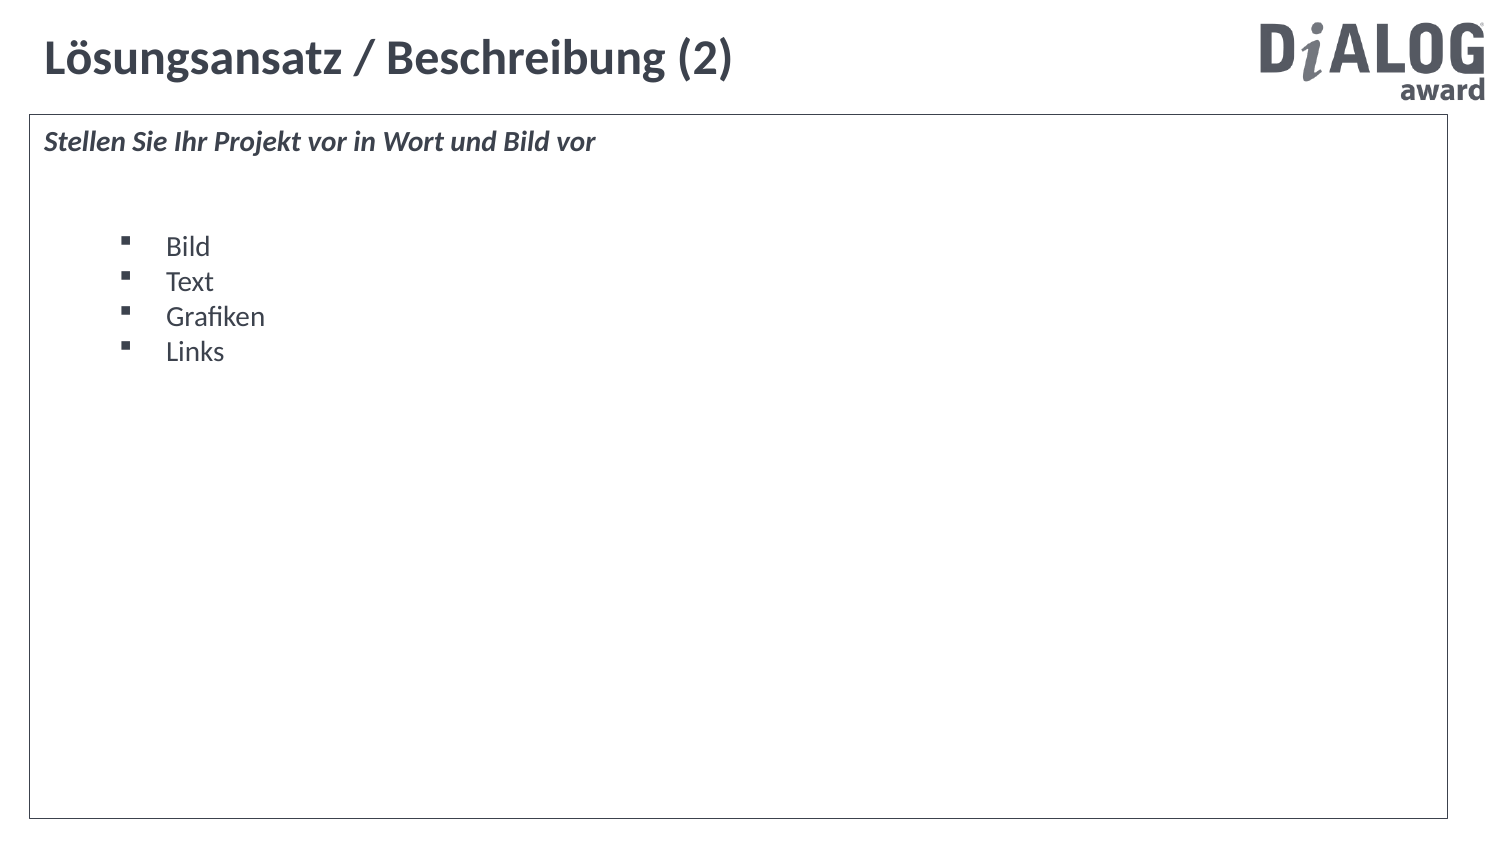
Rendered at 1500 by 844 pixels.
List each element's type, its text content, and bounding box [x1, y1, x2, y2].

list Lösungsansatz / Beschreibung (2) [29, 14, 1235, 95]
text_box Stellen Sie Ihr Projekt vor in Wort und Bild vor Bild Text Grafiken Links [29, 114, 1447, 819]
